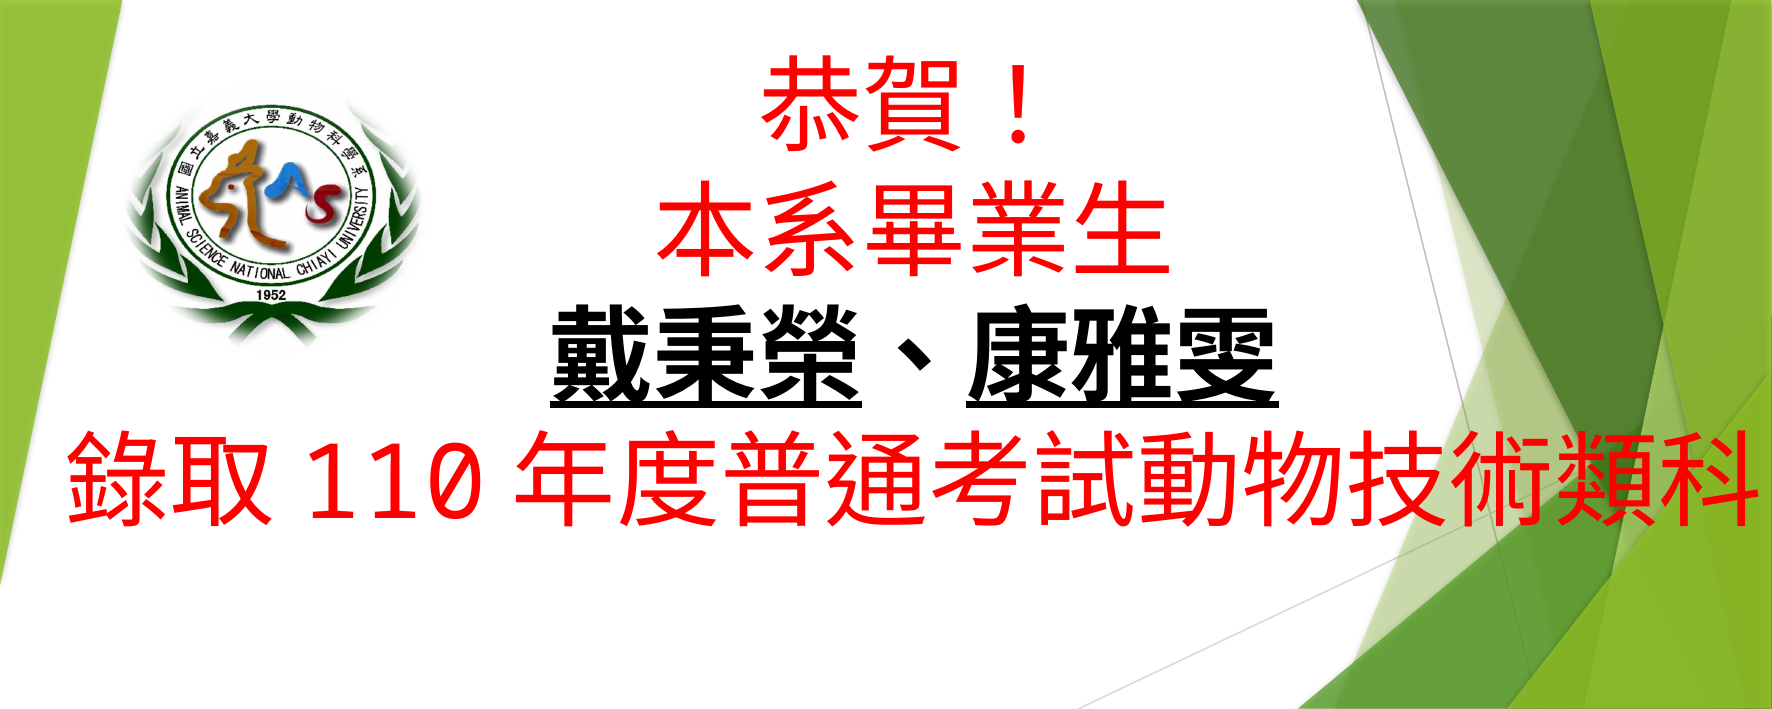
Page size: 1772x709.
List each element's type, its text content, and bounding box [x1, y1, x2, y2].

title 恭賀！ 本系畢業生 戴秉榮、康雅雯 錄取110年度普通考試動物技術類科 [20, 164, 1772, 672]
picture [118, 74, 433, 359]
